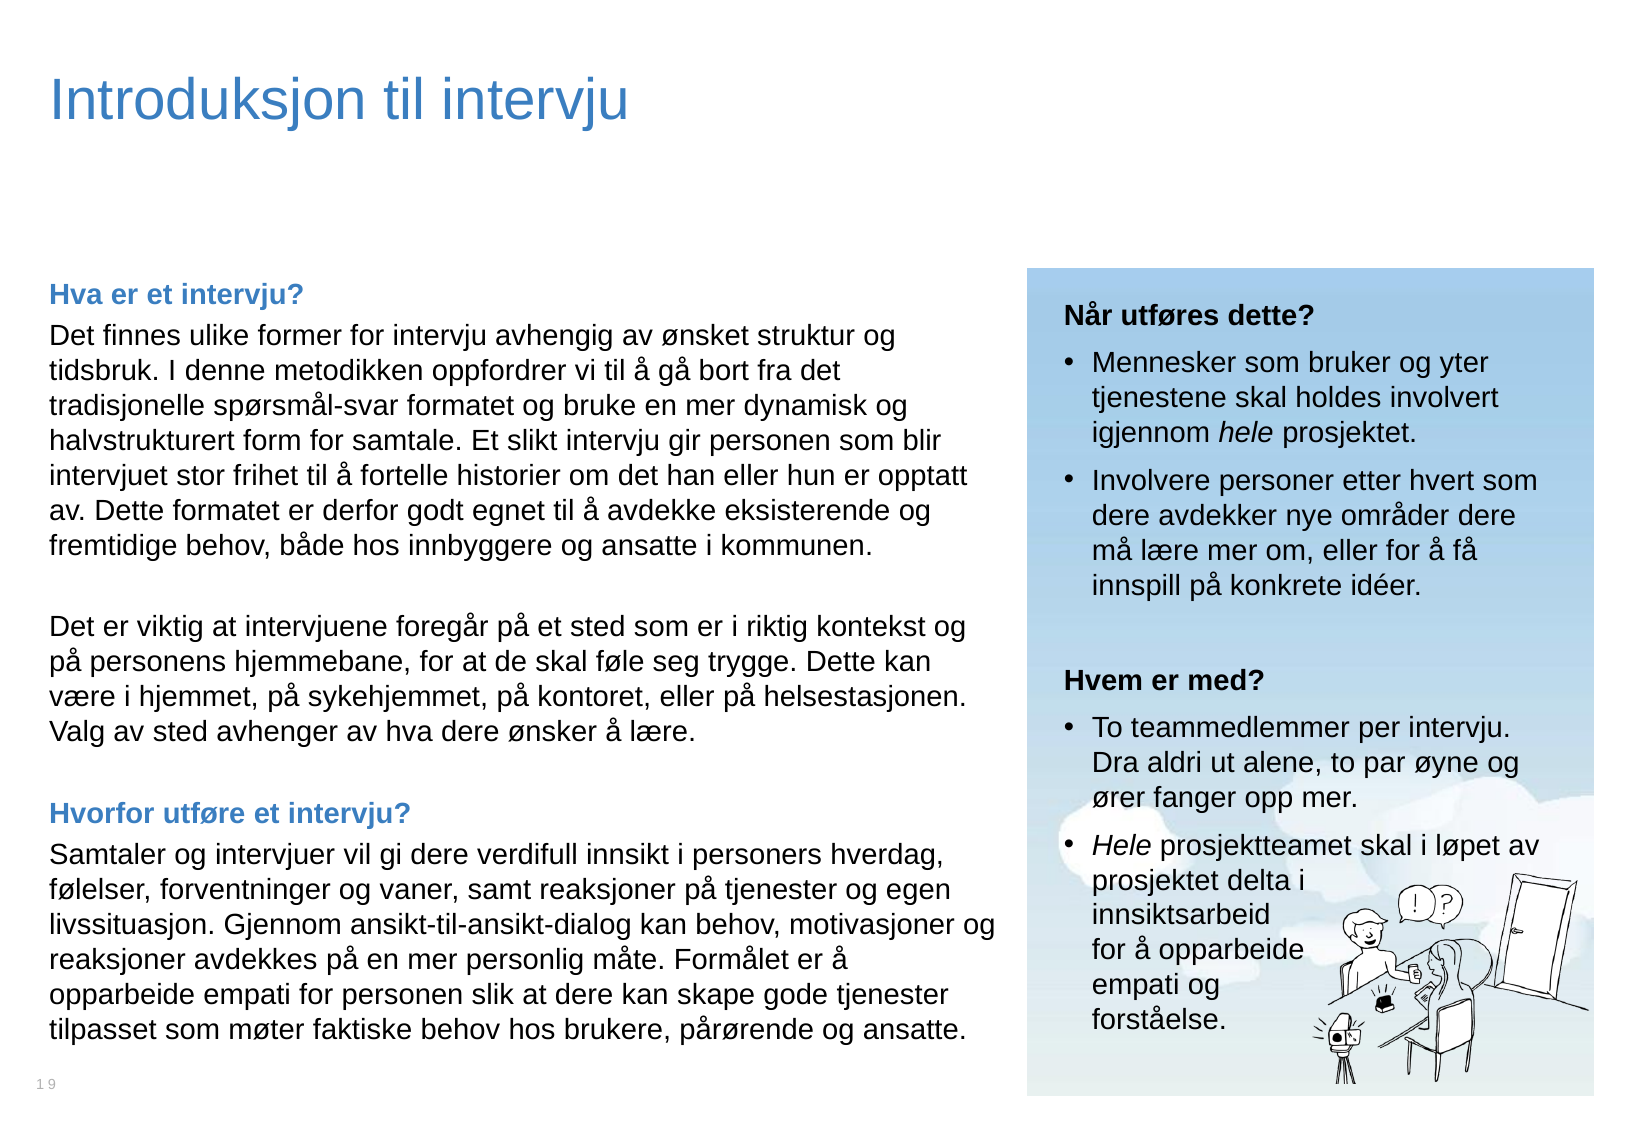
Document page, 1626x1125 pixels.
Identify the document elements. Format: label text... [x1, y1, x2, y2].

picture [1027, 268, 1605, 1096]
title Introduksjon til intervju [34, 53, 1594, 146]
list Når utføres dette? Mennesker som bruker og yter tjenestene skal holdes involvert igjennom hele prosjektet. Involvere personer etter hvert som dere avdekker nye områder dere må lære mer om, eller for å få innspill på konkrete idéer. Hvem er med? To teammedlemmer per intervju. Dra aldri ut alene, to par øyne og ører fanger opp mer. Hele prosjektteamet skal i løpet av prosjektet delta i innsiktsarbeid for å opparbeide empati og forståelse. [1048, 288, 1570, 1071]
slide_number 19 [21, 1070, 425, 1097]
list Hva er et intervju? Det finnes ulike former for intervju avhengig av ønsket struktur og tidsbruk. I denne metodikken oppfordrer vi til å gå bort fra det tradisjonelle spørsmål-svar formatet og bruke en mer dynamisk og halvstrukturert form for samtale. Et slikt intervju gir personen som blir intervjuet stor frihet til å fortelle historier om det han eller hun er opptatt av. Dette formatet er derfor godt egnet til å avdekke eksisterende og fremtidige behov, både hos innbyggere og ansatte i kommunen. Det er viktig at intervjuene foregår på et sted som er i riktig kontekst og på personens hjemmebane, for at de skal føle seg trygge. Dette kan være i hjemmet, på sykehjemmet, på kontoret, eller på helsestasjonen. Valg av sted avhenger av hva dere ønsker å lære. Hvorfor utføre et intervju? Samtaler og intervjuer vil gi dere verdifull innsikt i personers hverdag, følelser, forventninger og vaner, samt reaksjoner på tjenester og egen livssituasjon. Gjennom ansikt-til-ansikt-dialog kan behov, motivasjoner og reaksjoner avdekkes på en mer personlig måte. Formålet er å opparbeide empati for personen slik at dere kan skape gode tjenester tilpasset som møter faktiske behov hos brukere, pårørende og ansatte. [34, 268, 1014, 1059]
